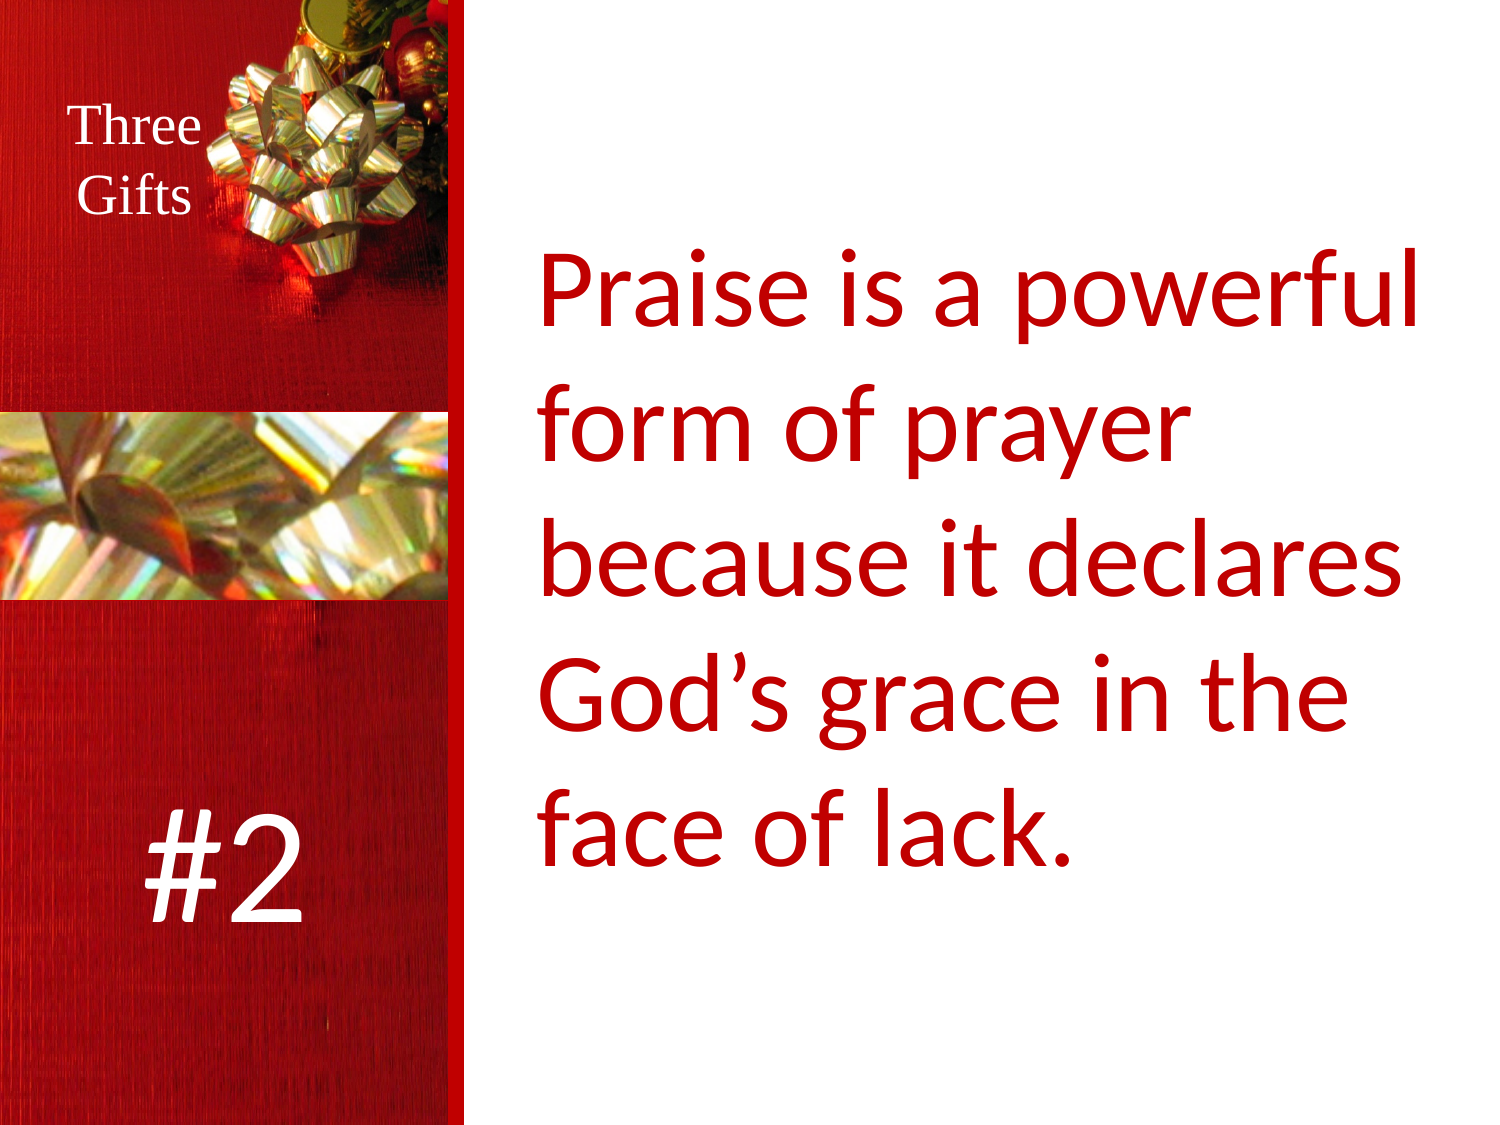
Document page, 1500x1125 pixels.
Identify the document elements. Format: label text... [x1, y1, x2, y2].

text_box Praise is a powerful form of prayer because it declares God’s grace in the face of lack. [521, 206, 1460, 896]
picture [0, 0, 463, 1125]
